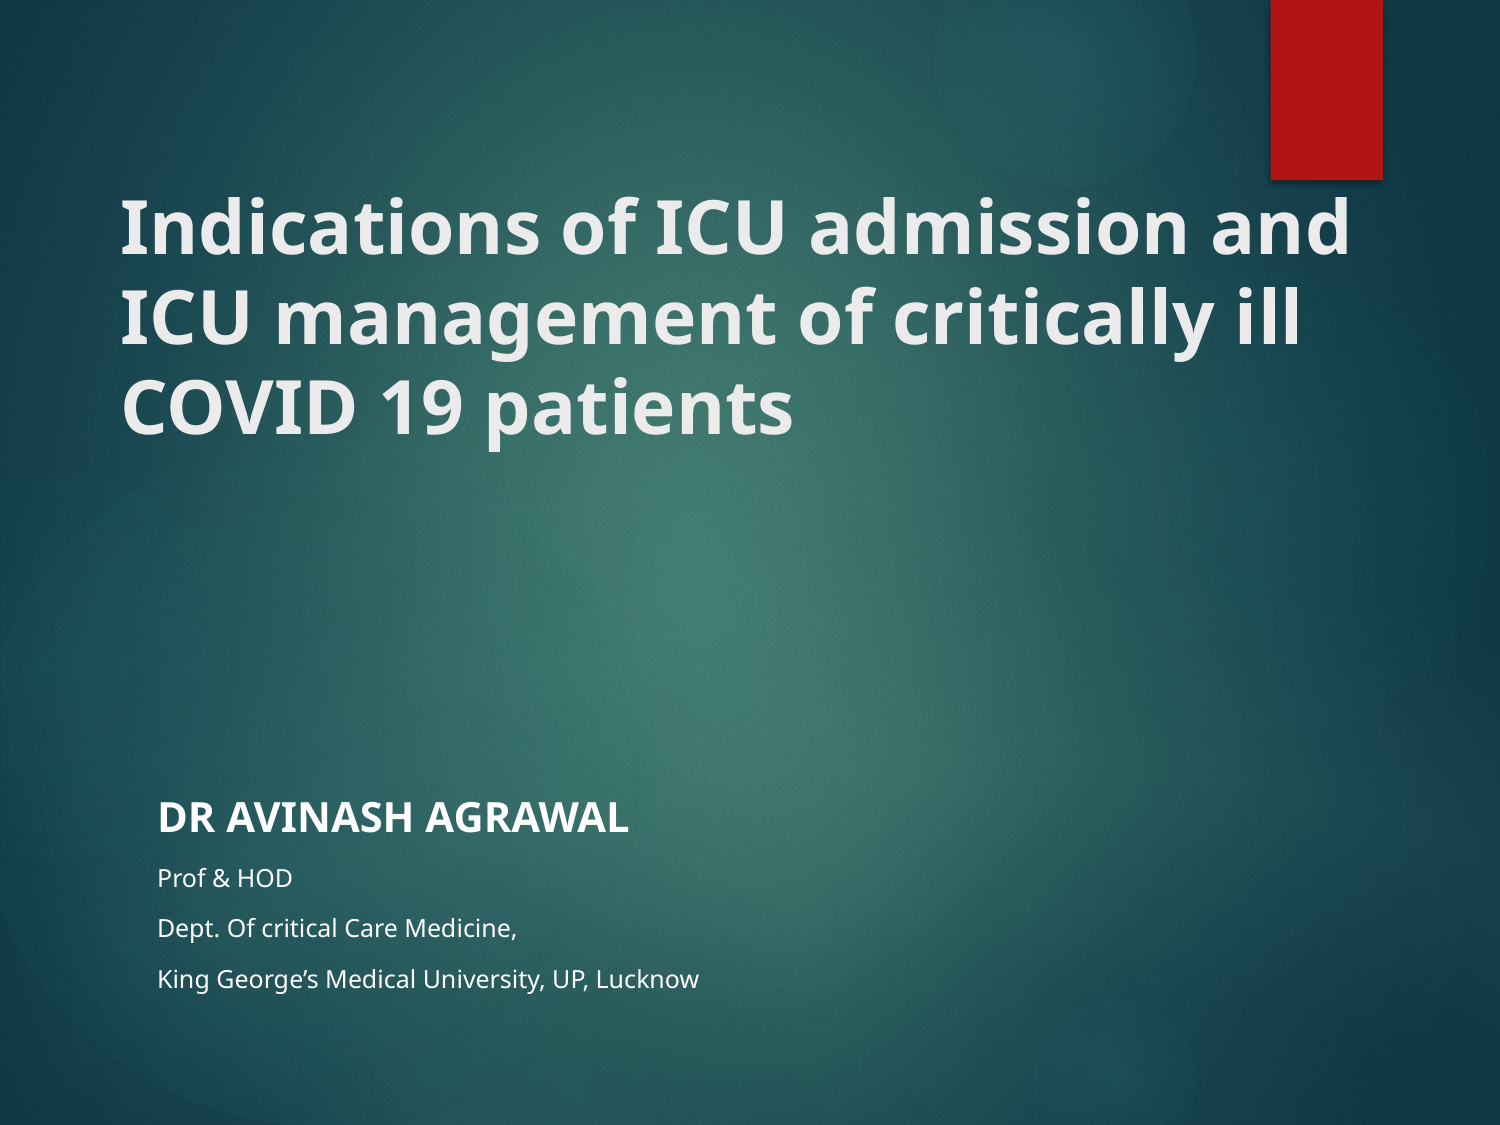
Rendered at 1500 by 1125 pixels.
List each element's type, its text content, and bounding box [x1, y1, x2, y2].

subtitle Dr Avinash Agrawal Prof & HOD Dept. Of critical Care Medicine, King George’s Medical University, UP, Lucknow [142, 783, 1229, 1012]
title Indications of ICU admission and ICU management of critically ill COVID 19 patients [105, 140, 1381, 457]
